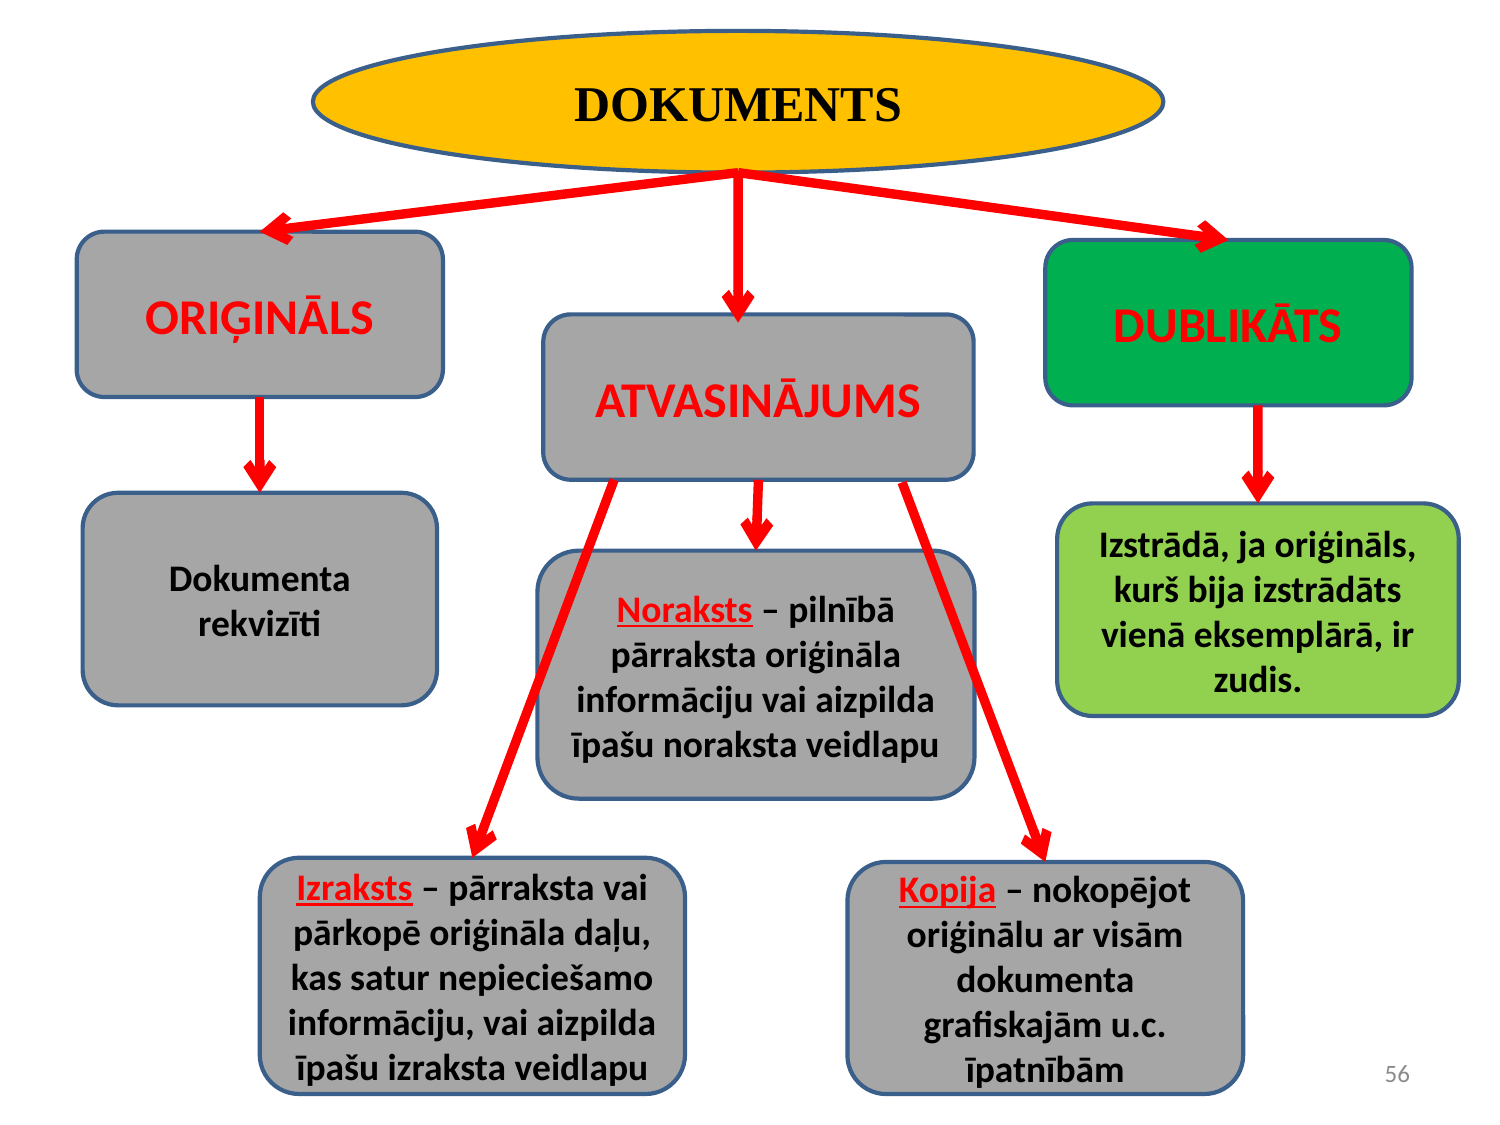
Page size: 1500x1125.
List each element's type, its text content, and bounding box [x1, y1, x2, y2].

text_box Izraksts – pārraksta vai pārkopē oriģināla daļu, kas satur nepieciešamo informāciju, vai aizpilda īpašu izraksta veidlapu [257, 855, 688, 1097]
text_box Noraksts – pilnībā pārraksta oriģināla informāciju vai aizpilda īpašu noraksta veidlapu [619, 548, 896, 801]
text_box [472, 479, 615, 859]
text_box ORIĢINĀLS [74, 229, 446, 400]
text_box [901, 482, 1046, 863]
text_box Izstrādā, ja oriģināls, kurš bija izstrādāts vienā eksemplārā, ir zudis. [1055, 501, 1461, 719]
slide_number 56 [1074, 1042, 1425, 1103]
text_box ATVASINĀJUMS [541, 312, 976, 482]
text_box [755, 479, 759, 551]
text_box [737, 172, 1229, 241]
text_box DOKUMENTS [310, 28, 1166, 171]
text_box Dokumenta rekvizīti [80, 490, 440, 708]
text_box DUBLIKĀTS [1043, 237, 1414, 408]
text_box Kopija – nokopējot oriģinālu ar visām dokumenta grafiskajām u.c. īpatnībām [845, 859, 1246, 1097]
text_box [259, 172, 736, 232]
